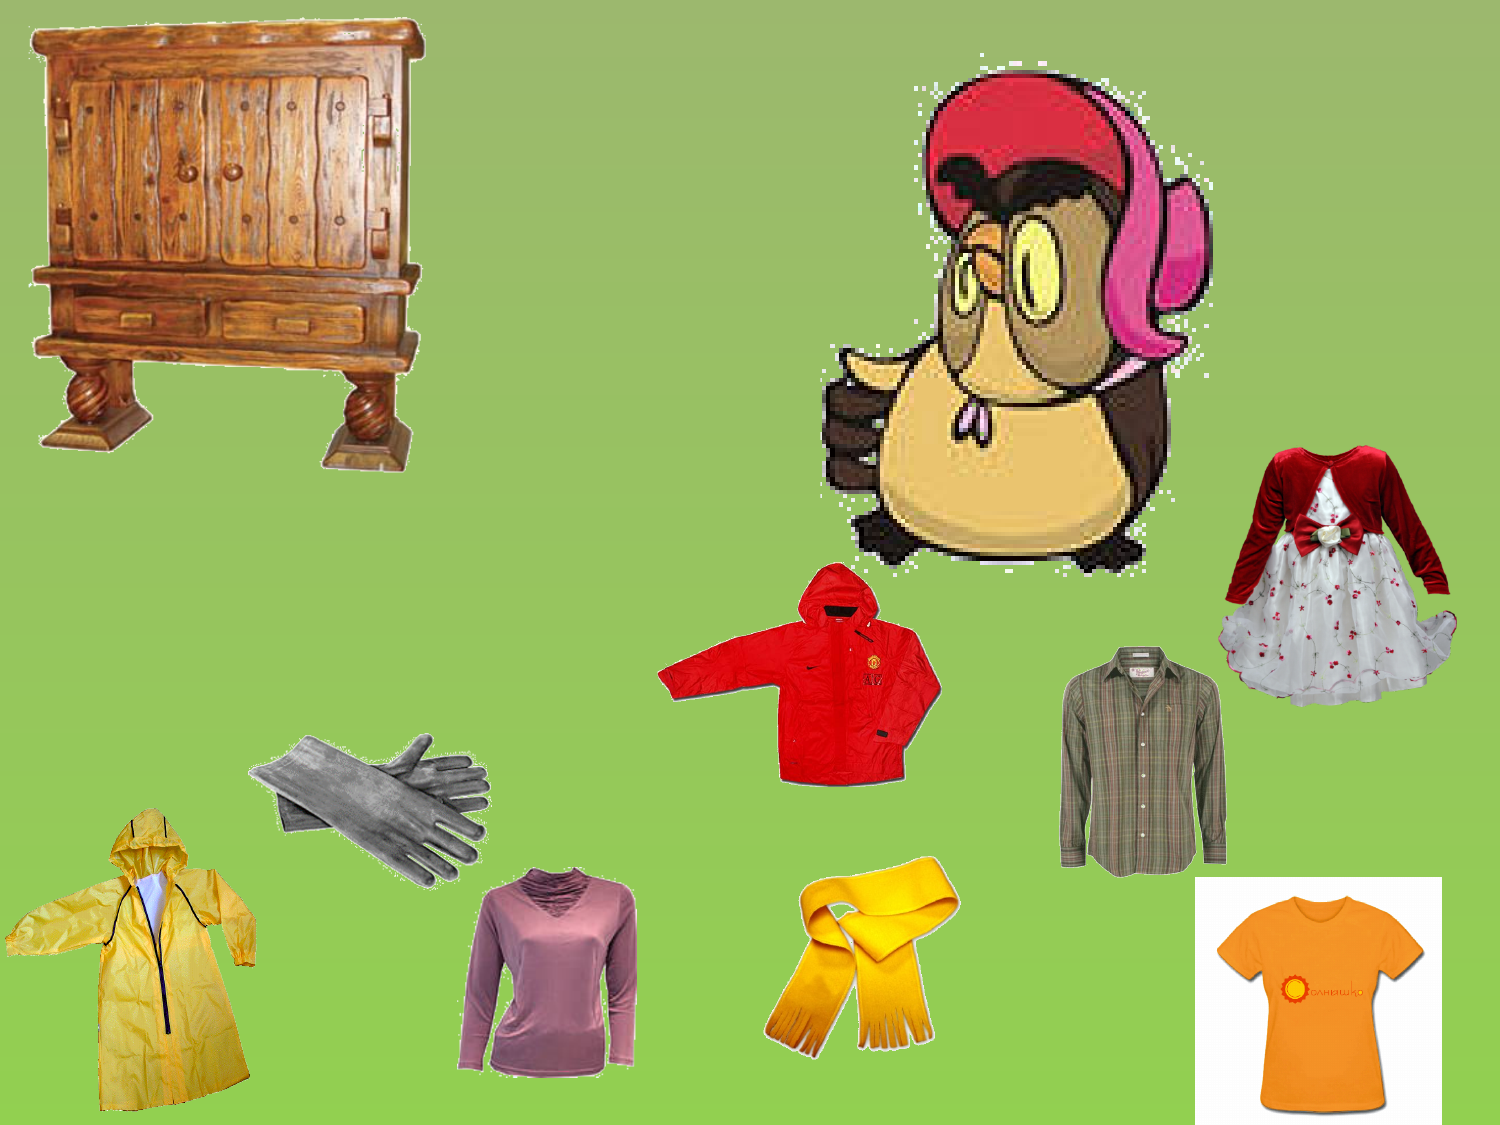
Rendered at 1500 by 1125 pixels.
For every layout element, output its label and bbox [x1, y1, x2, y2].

picture [726, 820, 997, 1091]
picture [0, 726, 638, 1125]
picture [655, 46, 1457, 1125]
picture [0, 0, 587, 493]
